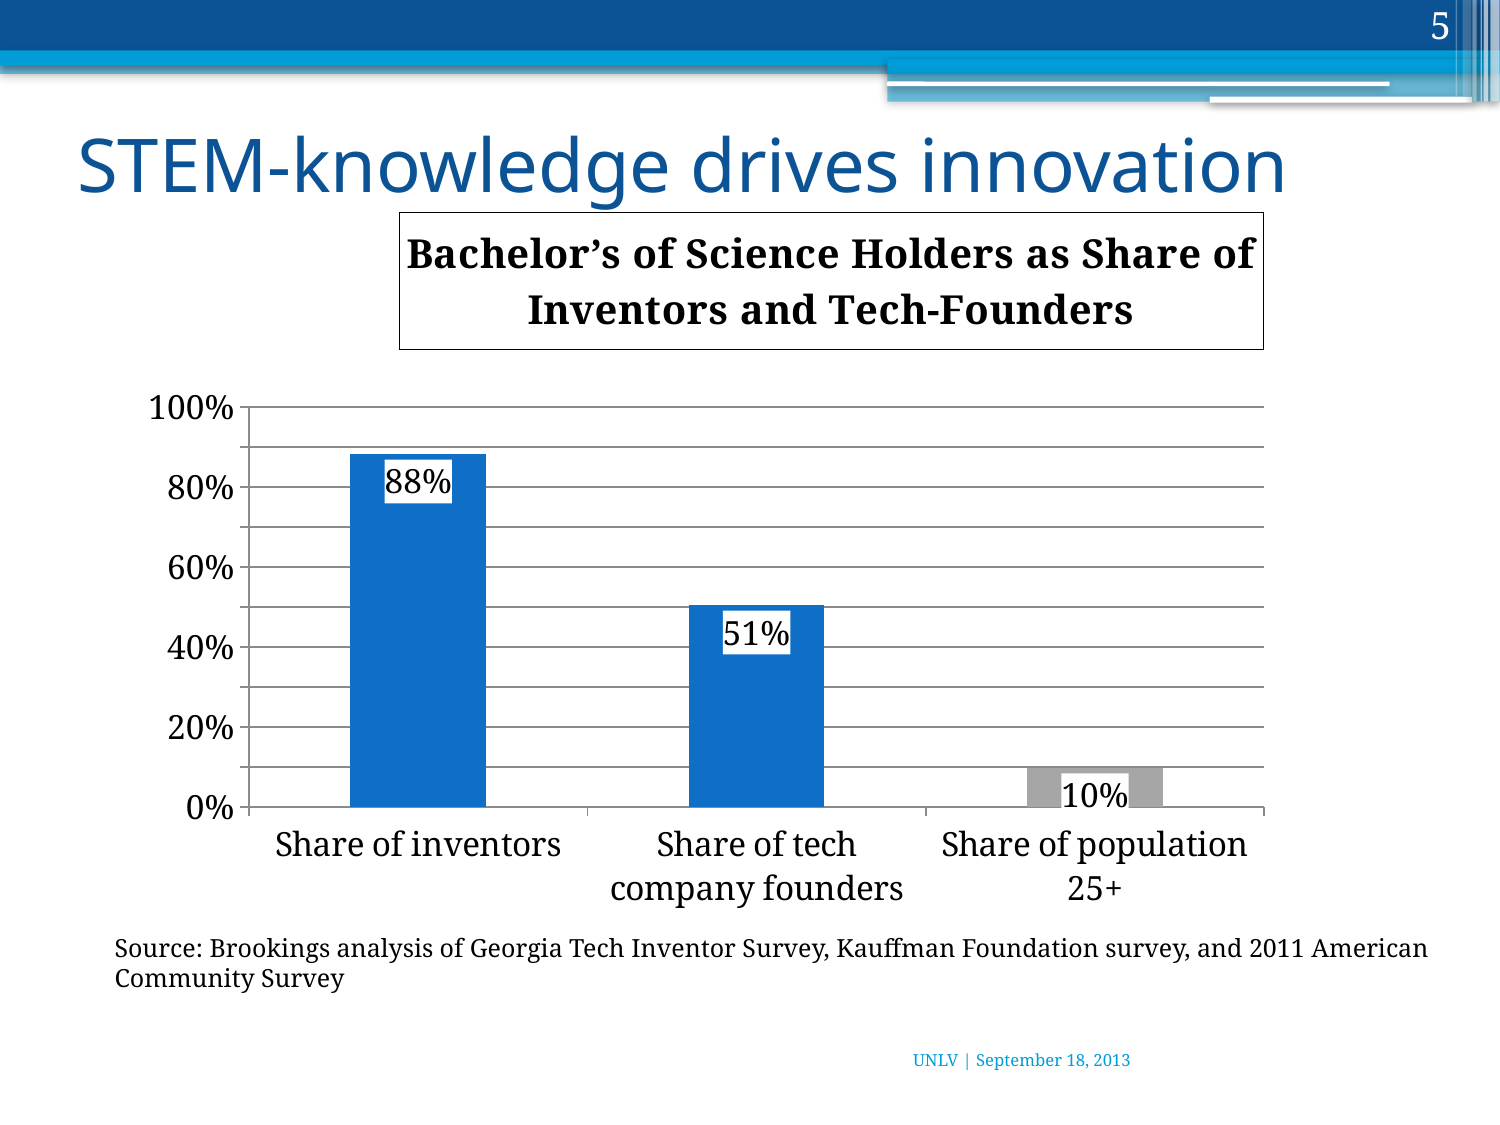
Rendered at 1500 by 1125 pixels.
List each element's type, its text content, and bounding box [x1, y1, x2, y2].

title STEM-knowledge drives innovation [62, 75, 1413, 251]
slide_number 5 [1341, 0, 1466, 61]
text_box Source: Brookings analysis of Georgia Tech Inventor Survey, Kauffman Foundation survey, and 2011 American Community Survey [99, 924, 1450, 1000]
footer UNLV | September 18, 2013 [324, 1042, 1150, 1103]
chart [124, 212, 1288, 924]
